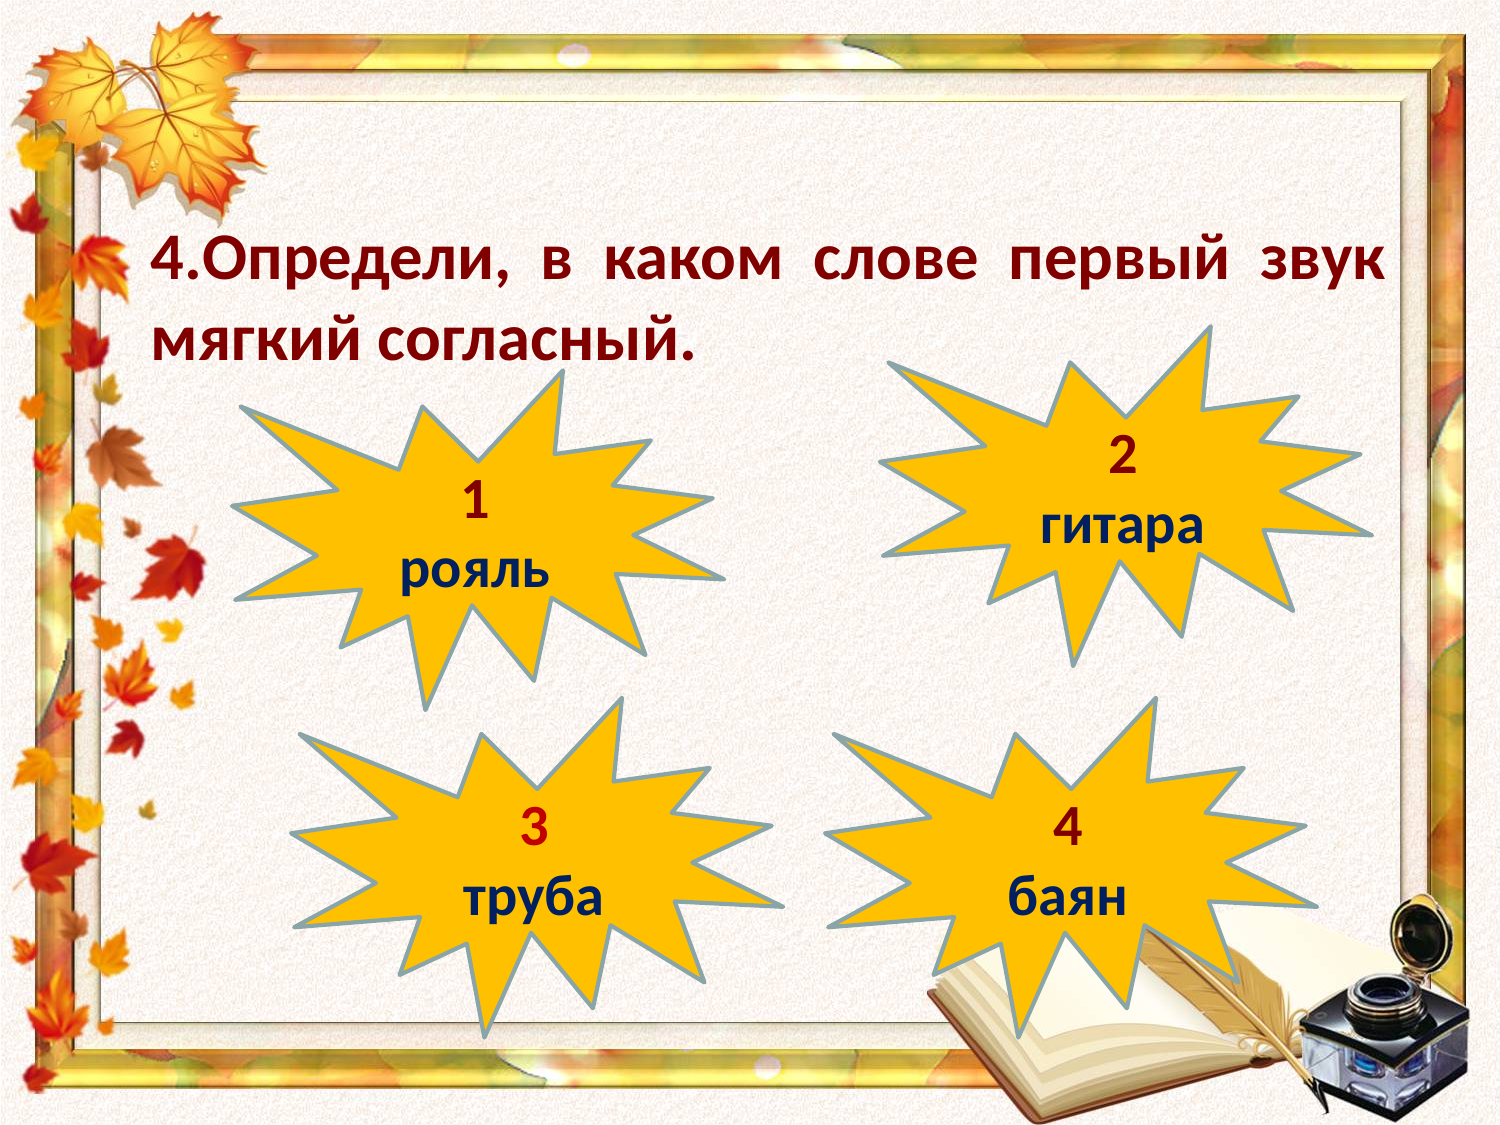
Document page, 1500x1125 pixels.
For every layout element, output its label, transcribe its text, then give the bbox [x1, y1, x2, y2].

text_box 2 гитара [877, 381, 1375, 669]
text_box 3 труба [289, 695, 786, 1040]
text_box 4.Определи, в каком слове первый звук мягкий согласный. [135, 205, 1402, 381]
picture [0, 0, 1500, 1125]
text_box 4 баян [823, 695, 1320, 1040]
text_box 1 рояль [230, 381, 727, 713]
